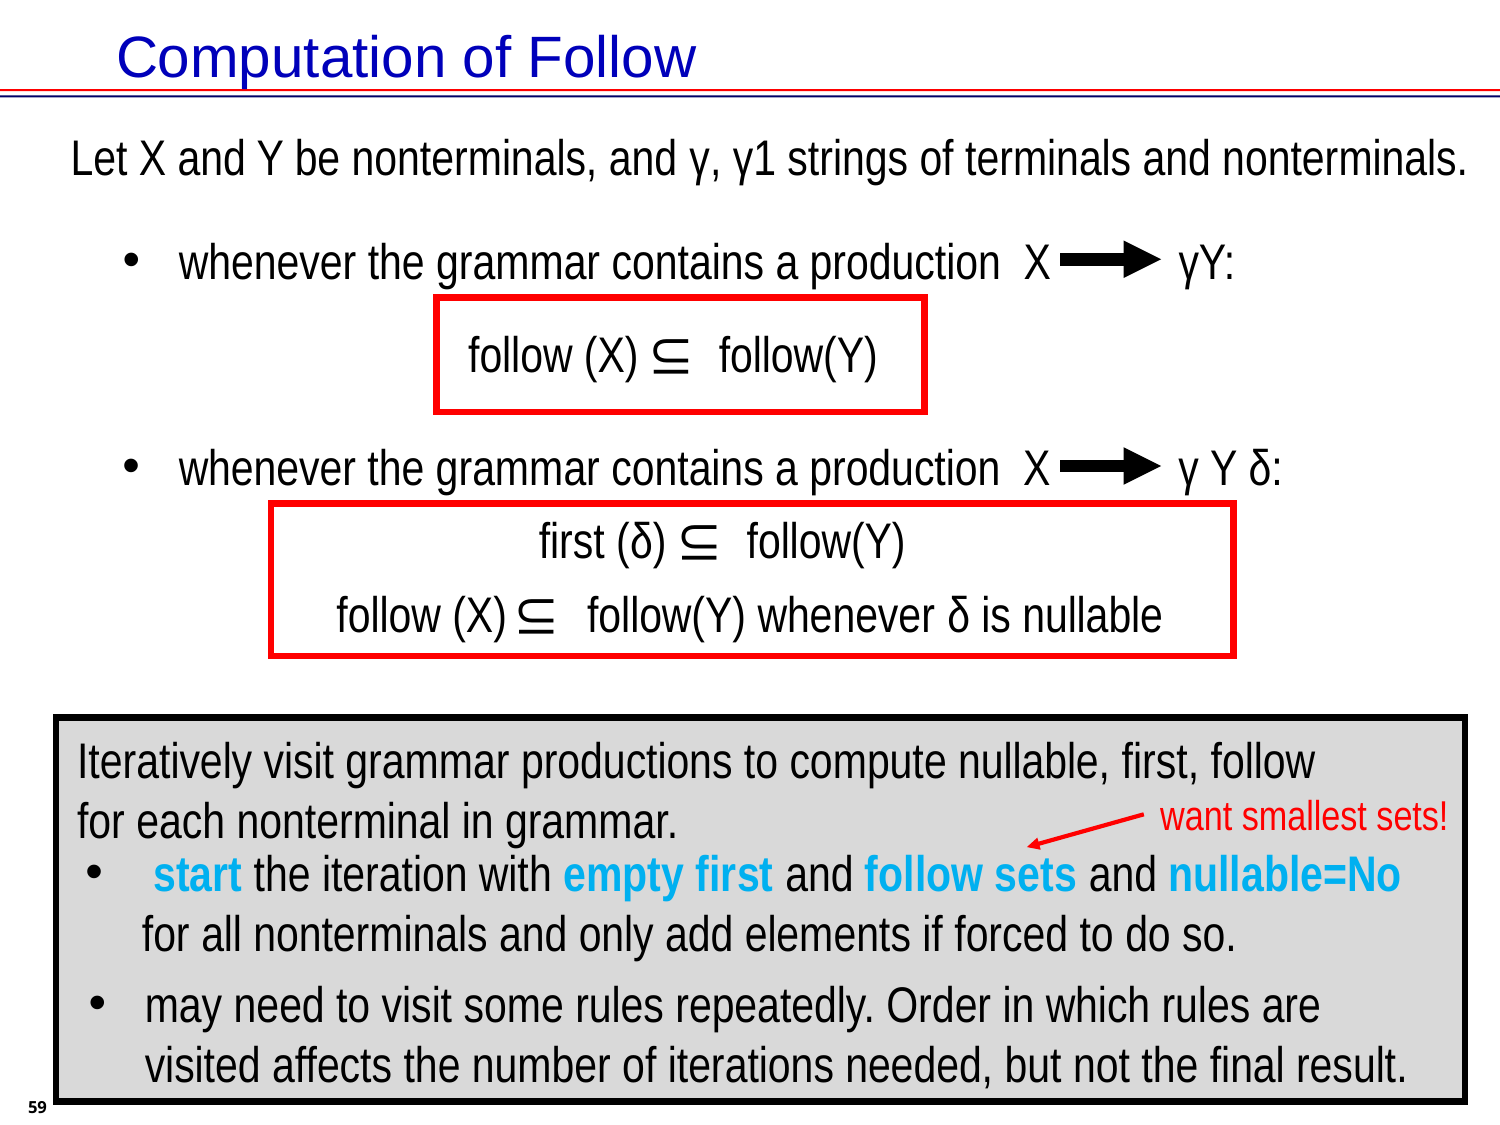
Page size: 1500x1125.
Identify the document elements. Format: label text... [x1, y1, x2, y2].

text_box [270, 500, 1234, 657]
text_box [100, 221, 1258, 299]
title Computation of Follow [101, 14, 1399, 118]
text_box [100, 427, 1305, 505]
text_box Let X and Y be nonterminals, and γ, γ1 strings of terminals and nonterminals. [55, 118, 1500, 193]
slide_number 59 [0, 1089, 63, 1125]
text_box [436, 297, 925, 413]
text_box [55, 717, 1466, 1102]
